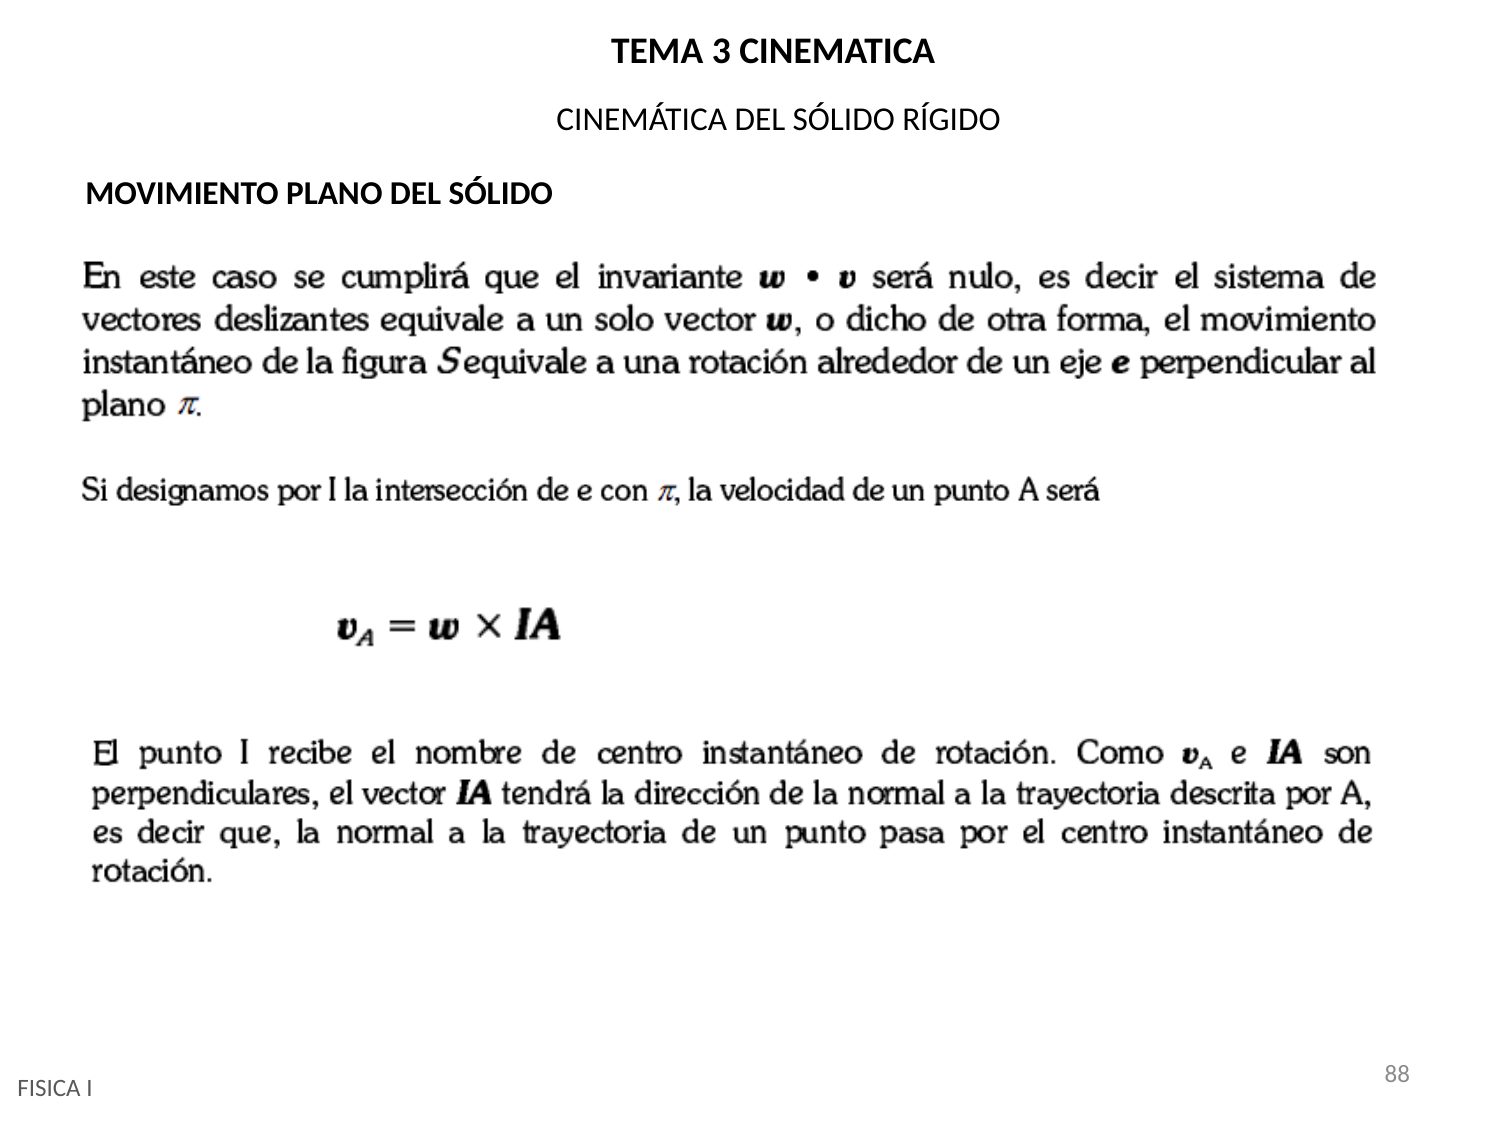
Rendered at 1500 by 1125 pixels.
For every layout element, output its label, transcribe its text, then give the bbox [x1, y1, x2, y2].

title TEMA 3 CINEMATICA [135, 7, 1411, 90]
picture [70, 456, 1123, 517]
picture [81, 720, 1395, 891]
text_box MOVIMIENTO PLANO DEL SÓLIDO [70, 164, 1430, 247]
slide_number 88 [1074, 1042, 1425, 1103]
subtitle CINEMÁTICA DEL SÓLIDO RÍGIDO [253, 90, 1304, 149]
footer FISICA I [0, 1058, 111, 1115]
picture [327, 583, 587, 657]
picture [70, 245, 1399, 434]
